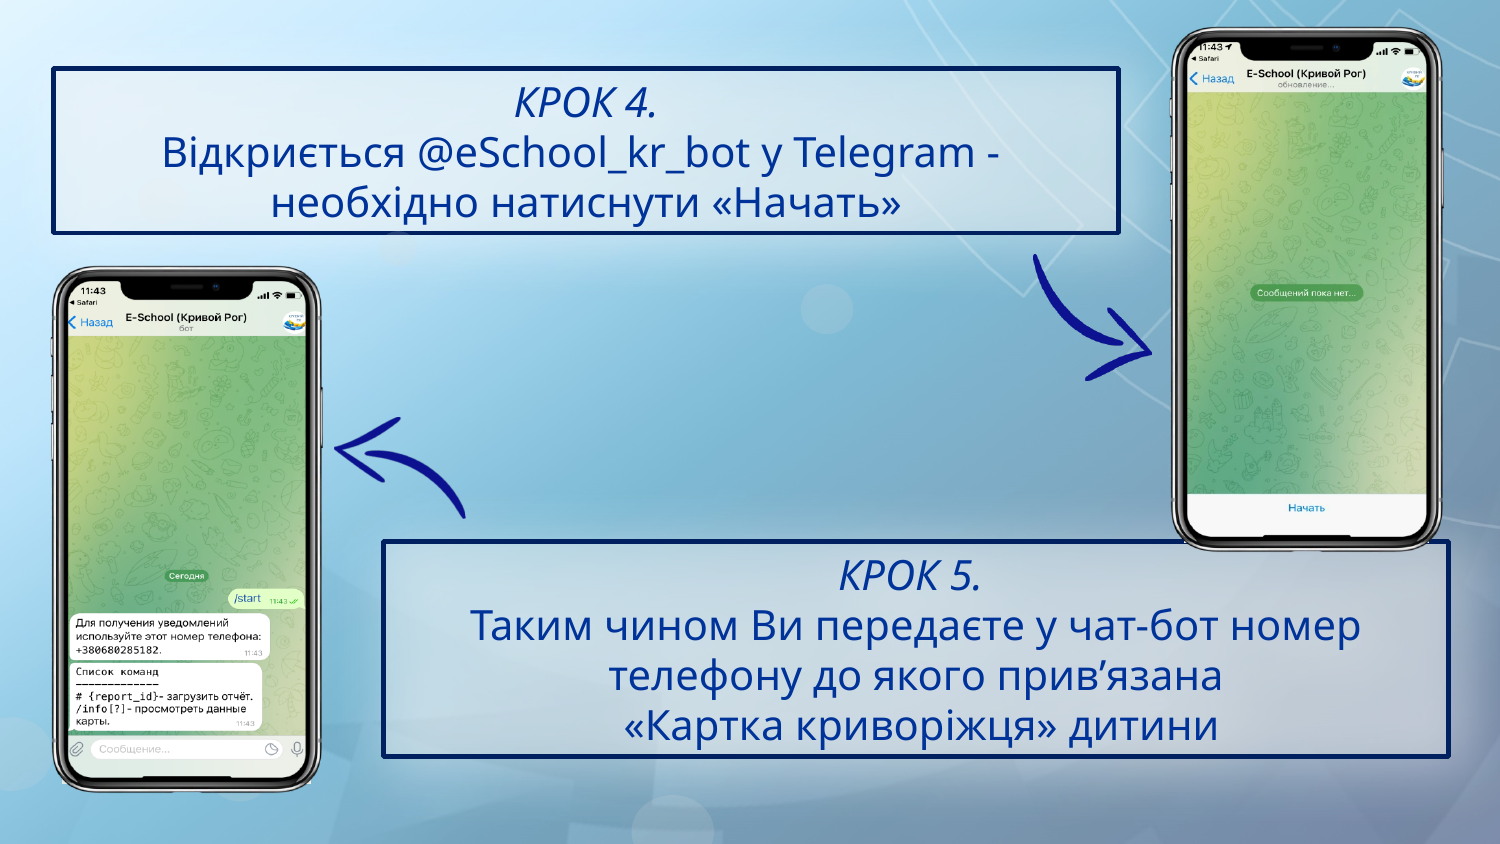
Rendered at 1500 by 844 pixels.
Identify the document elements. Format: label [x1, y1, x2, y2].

picture [0, 0, 1500, 844]
text_box [45, 259, 328, 799]
text_box [1164, 21, 1449, 558]
